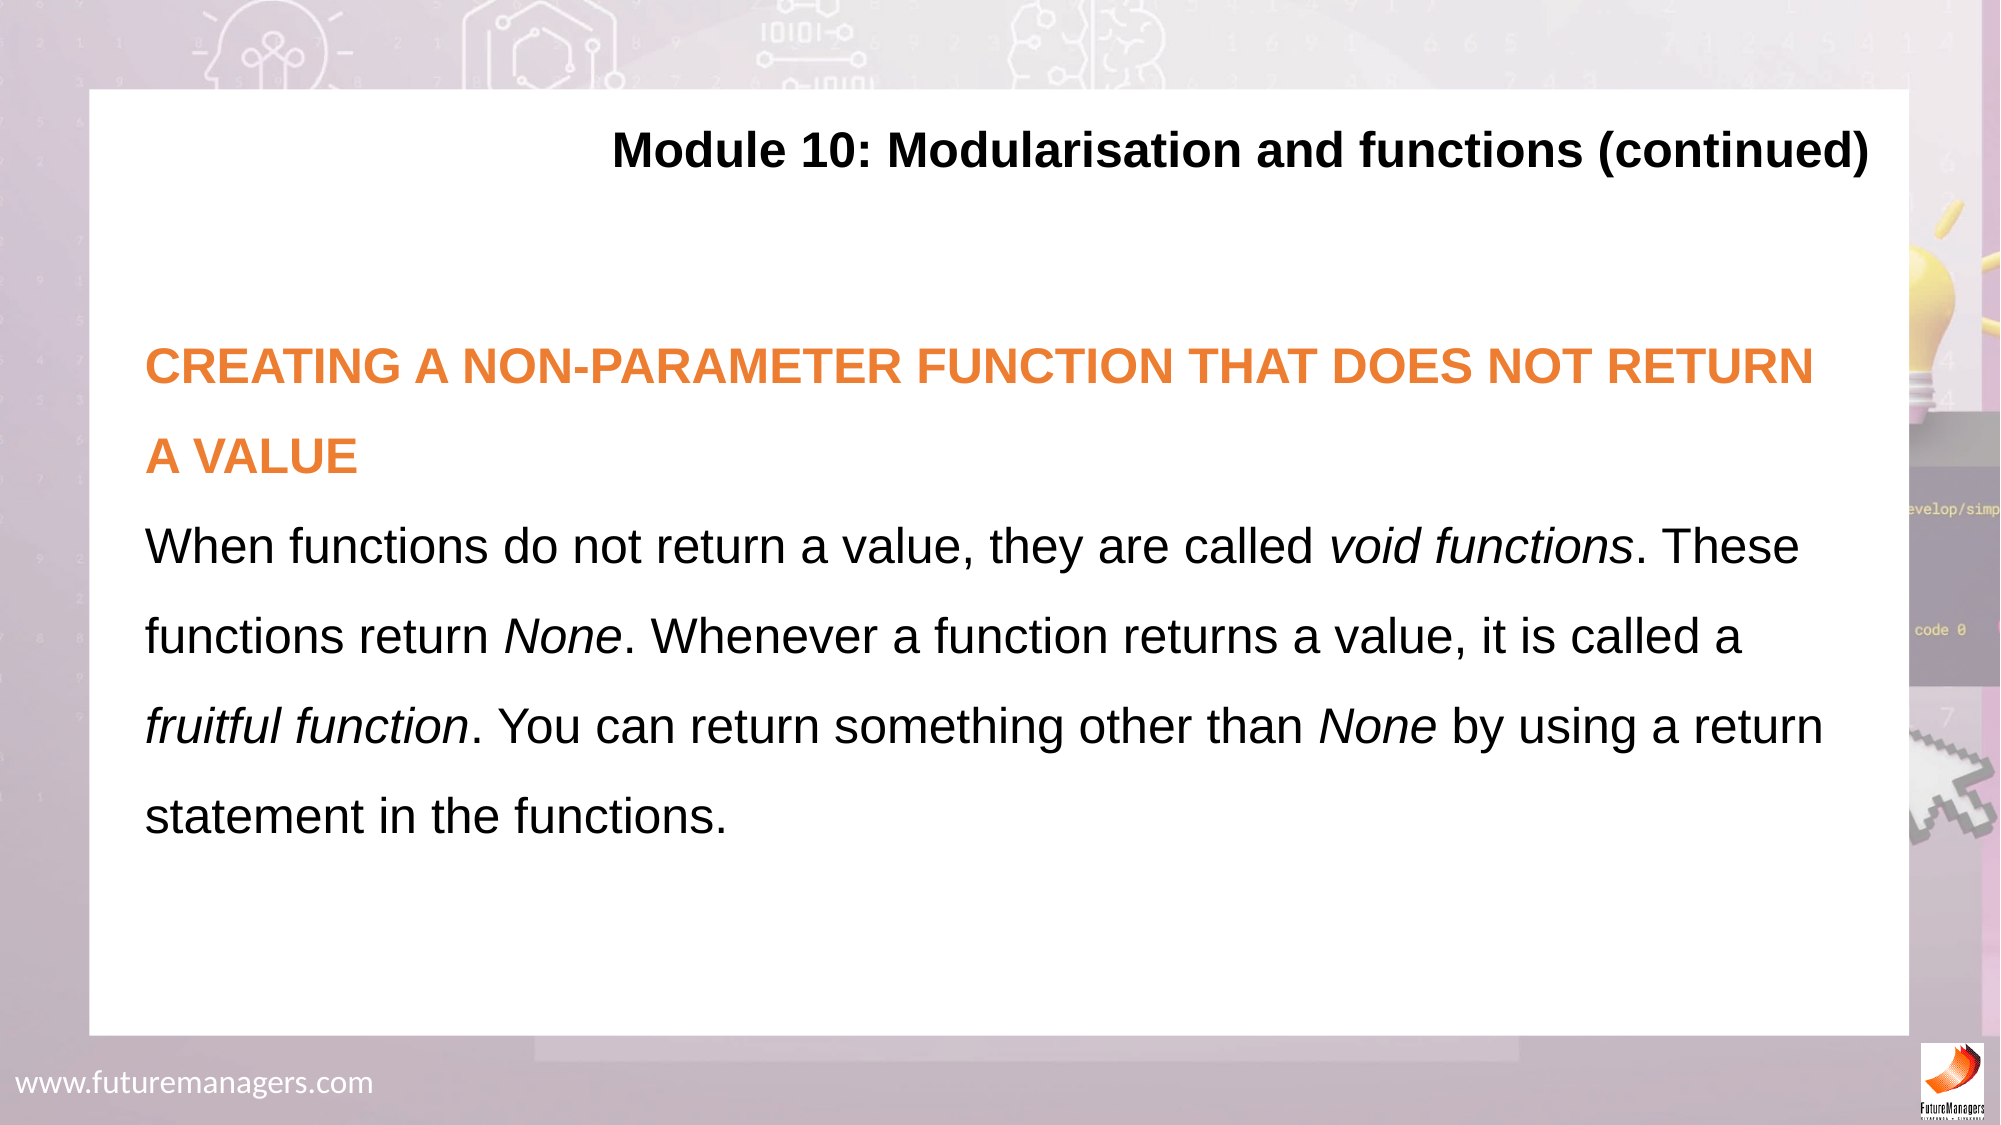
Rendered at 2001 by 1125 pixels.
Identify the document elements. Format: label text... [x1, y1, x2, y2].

text_box Module 10: Modularisation and functions (continued) [109, 109, 1886, 185]
text_box www.futuremanagers.com [0, 1052, 1447, 1108]
text_box Module 11: Arrays and lists (continued) [0, 0, 2000, 1125]
picture [1921, 1043, 1984, 1120]
text_box [88, 88, 1910, 1037]
text_box CREATING A NON-PARAMETER FUNCTION THAT DOES NOT RETURN A VALUE When functions do not return a value, they are called void functions. These functions return None. Whenever a function returns a value, it is called a fruitful function. You can return something other than None by using a return statement in the functions. [130, 295, 1869, 941]
